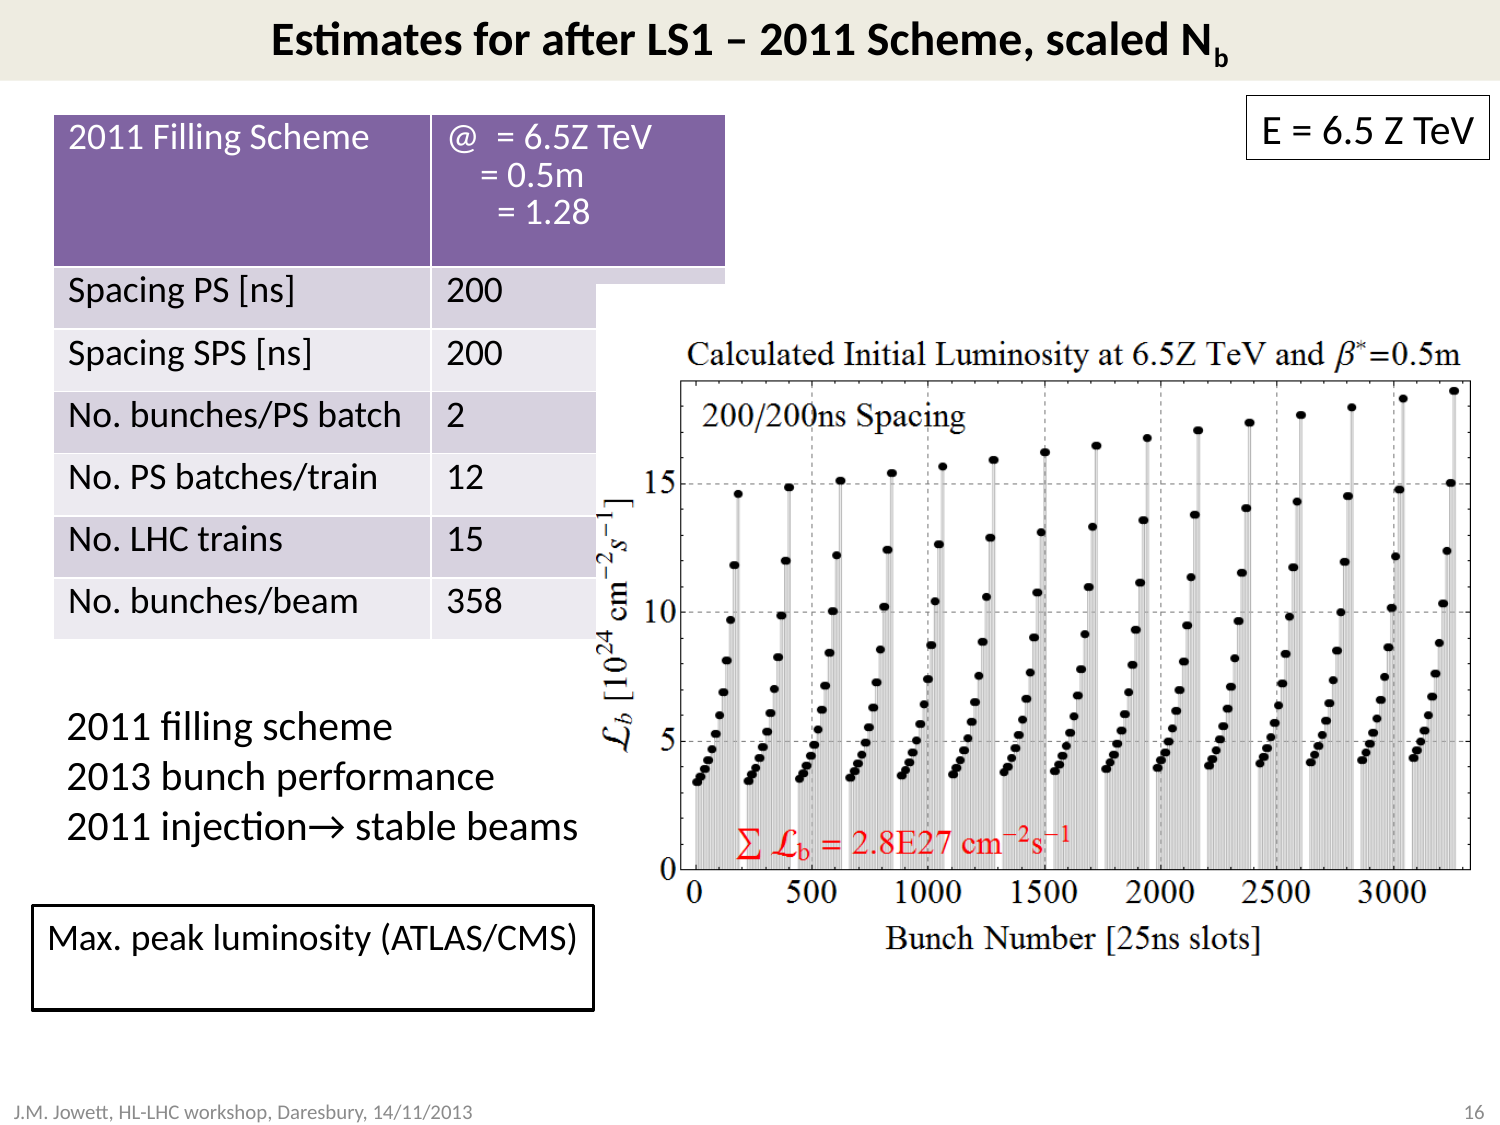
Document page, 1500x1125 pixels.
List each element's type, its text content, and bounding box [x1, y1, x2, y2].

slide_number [0, 1094, 514, 1125]
picture [596, 284, 1472, 959]
text_box 2011 filling scheme 2013 bunch performance 2011 injection→ stable beams [51, 691, 591, 856]
title Estimates for after LS1 – 2011 Scheme, scaled Nb [0, 0, 1500, 81]
slide_number 16 [1149, 1094, 1500, 1125]
text_box E = 6.5 Z TeV [1246, 95, 1490, 160]
